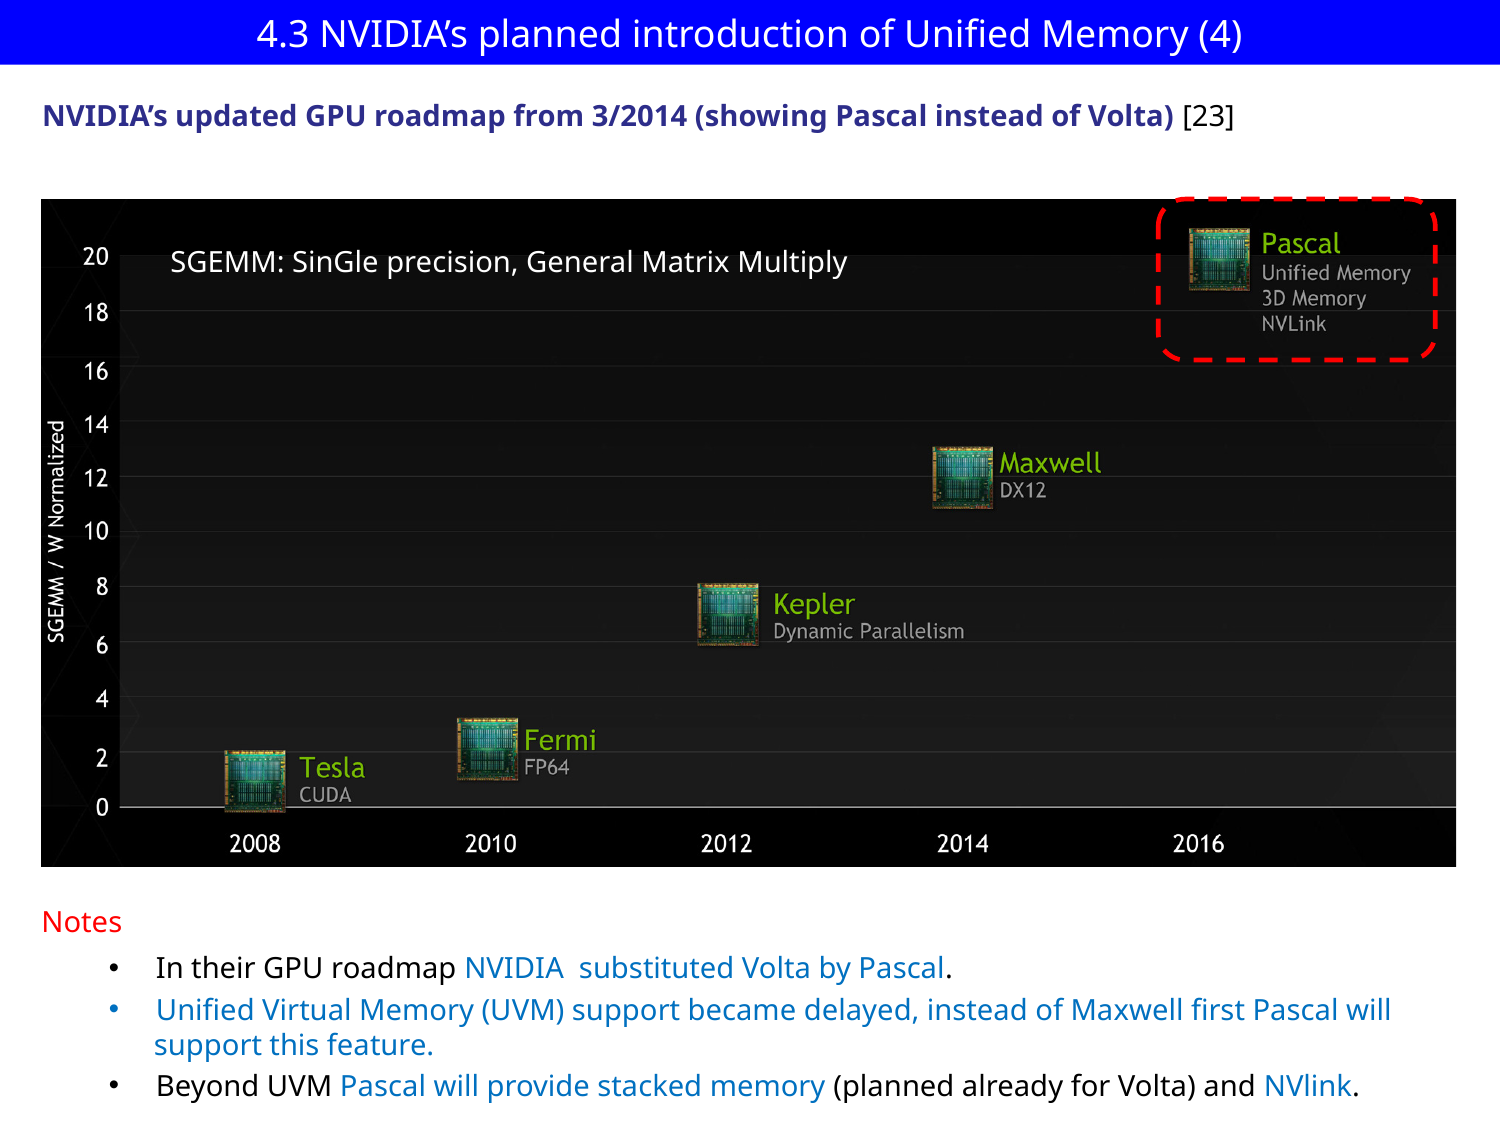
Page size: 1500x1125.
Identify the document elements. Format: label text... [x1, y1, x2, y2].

picture [40, 198, 1457, 867]
text_box Notes [26, 895, 138, 946]
text_box In their GPU roadmap NVIDIA substituted Volta by Pascal. Unified Virtual Memory (UVM) support became delayed, instead of Maxwell first Pascal will support this feature. Beyond UVM Pascal will provide stacked memory (planned already for Volta) and NVlink. [94, 942, 1416, 1110]
title 4.3 NVIDIA’s planned introduction of Unified Memory (4) [0, 0, 1500, 65]
text_box NVIDIA’s updated GPU roadmap from 3/2014 (showing Pascal instead of Volta) [23] [27, 90, 1500, 141]
